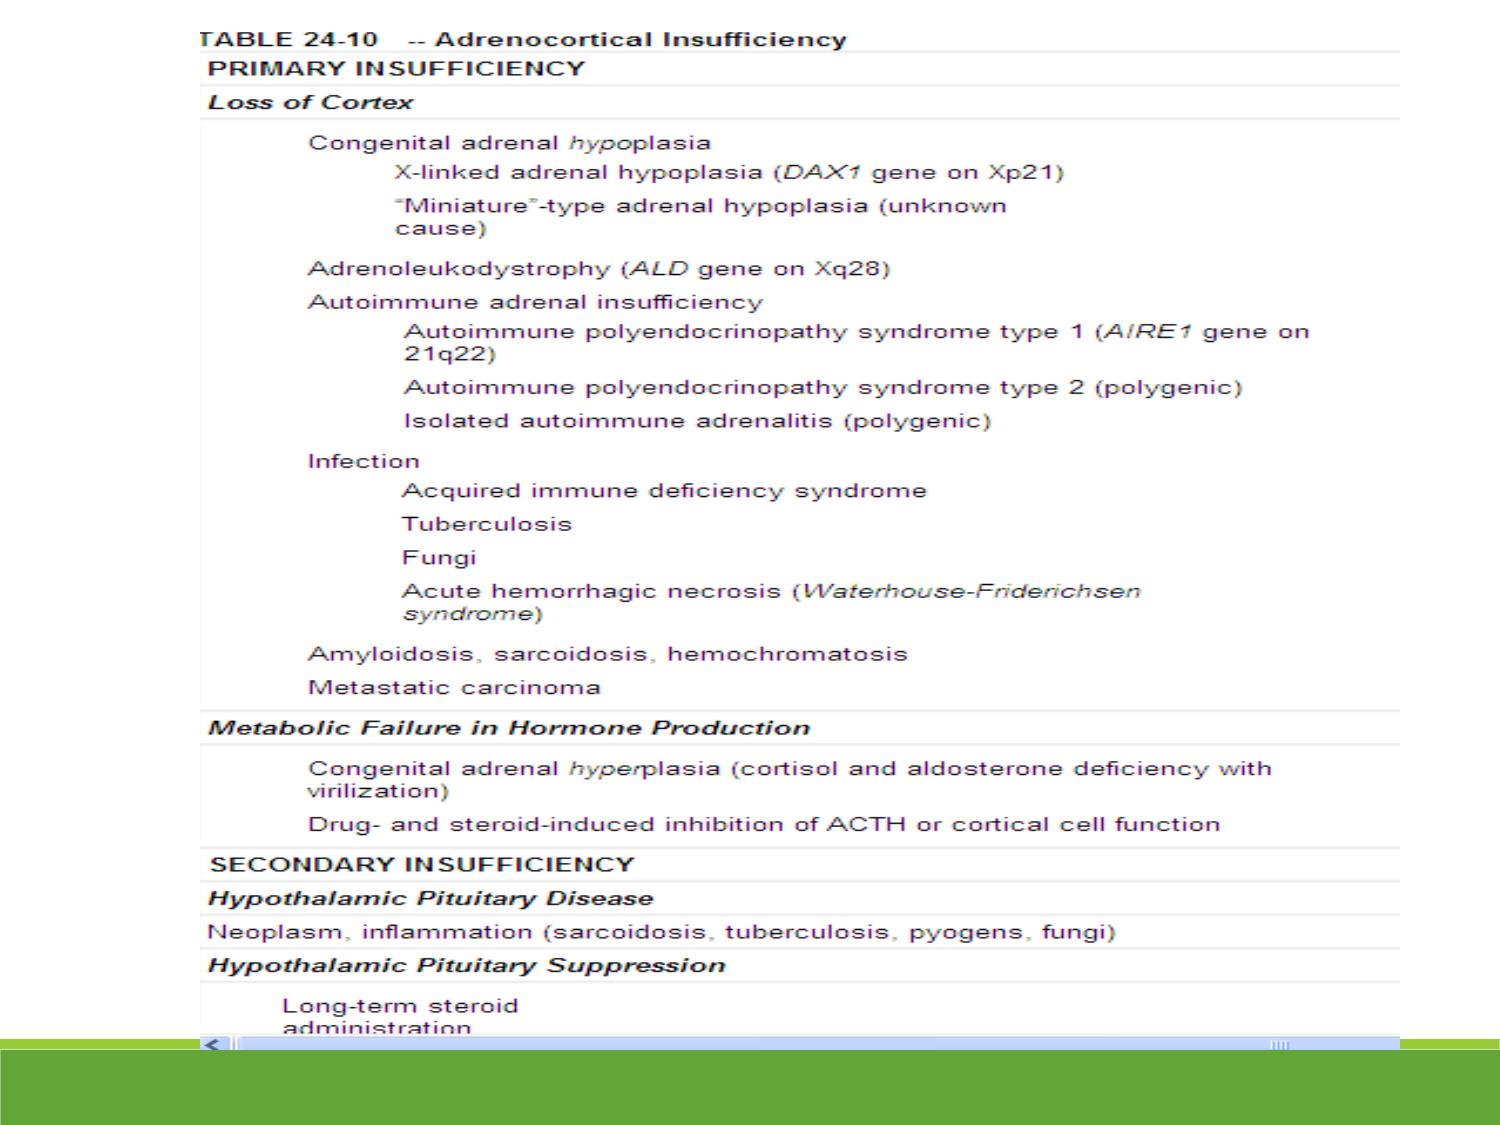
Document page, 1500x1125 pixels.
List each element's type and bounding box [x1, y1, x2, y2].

picture [199, 24, 1401, 1051]
